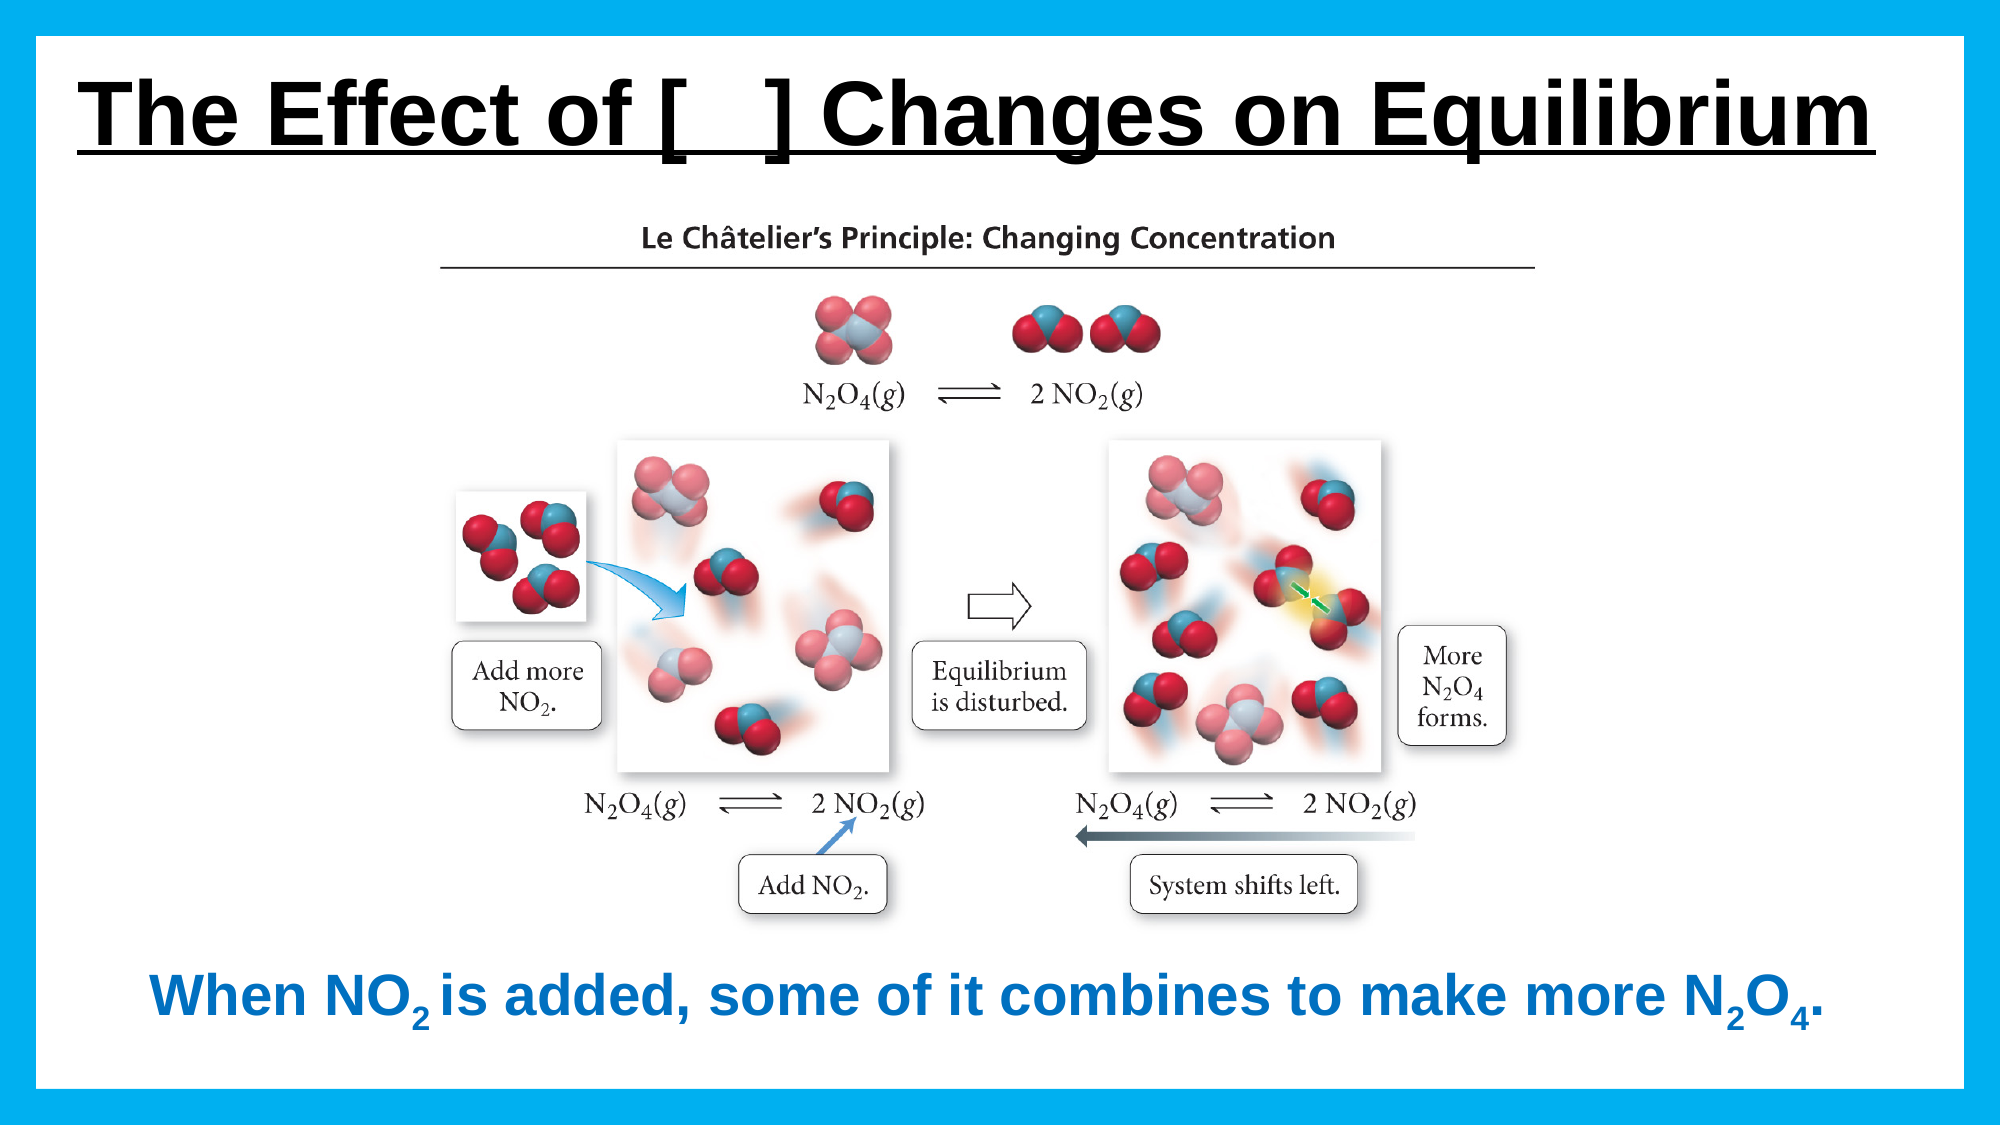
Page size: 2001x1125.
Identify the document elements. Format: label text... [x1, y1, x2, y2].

text_box [0, 0, 2000, 1125]
text_box When NO2 is added, some of it combines to make more N2O4. [62, 950, 1913, 1045]
title The Effect of [ ] Changes on Equilibrium [62, 43, 1913, 174]
picture [430, 216, 1544, 938]
